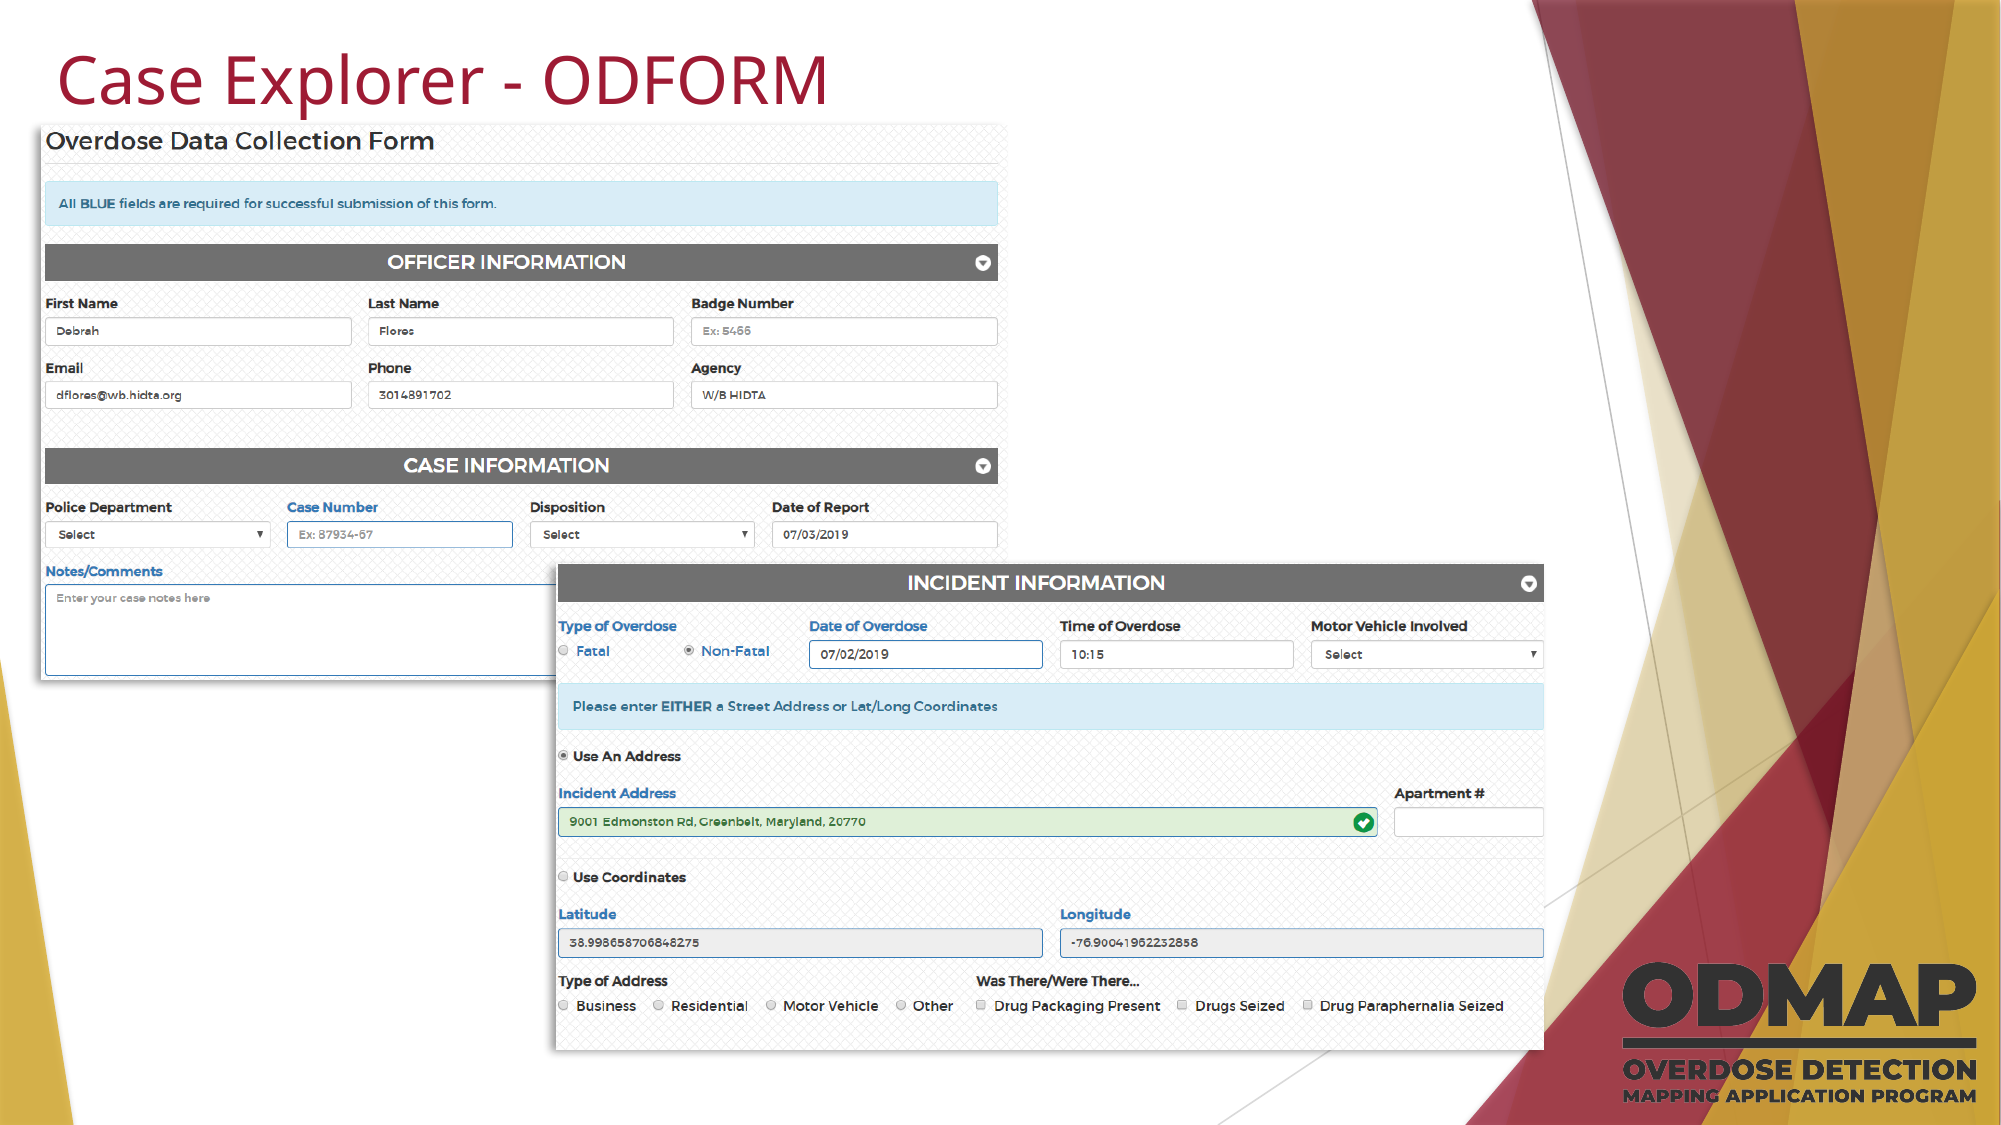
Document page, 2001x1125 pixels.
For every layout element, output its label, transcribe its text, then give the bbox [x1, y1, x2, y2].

picture [1622, 962, 1995, 1108]
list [40, 125, 1009, 681]
title Case Explorer - ODFORM [41, 29, 1062, 126]
picture [555, 562, 1545, 1050]
